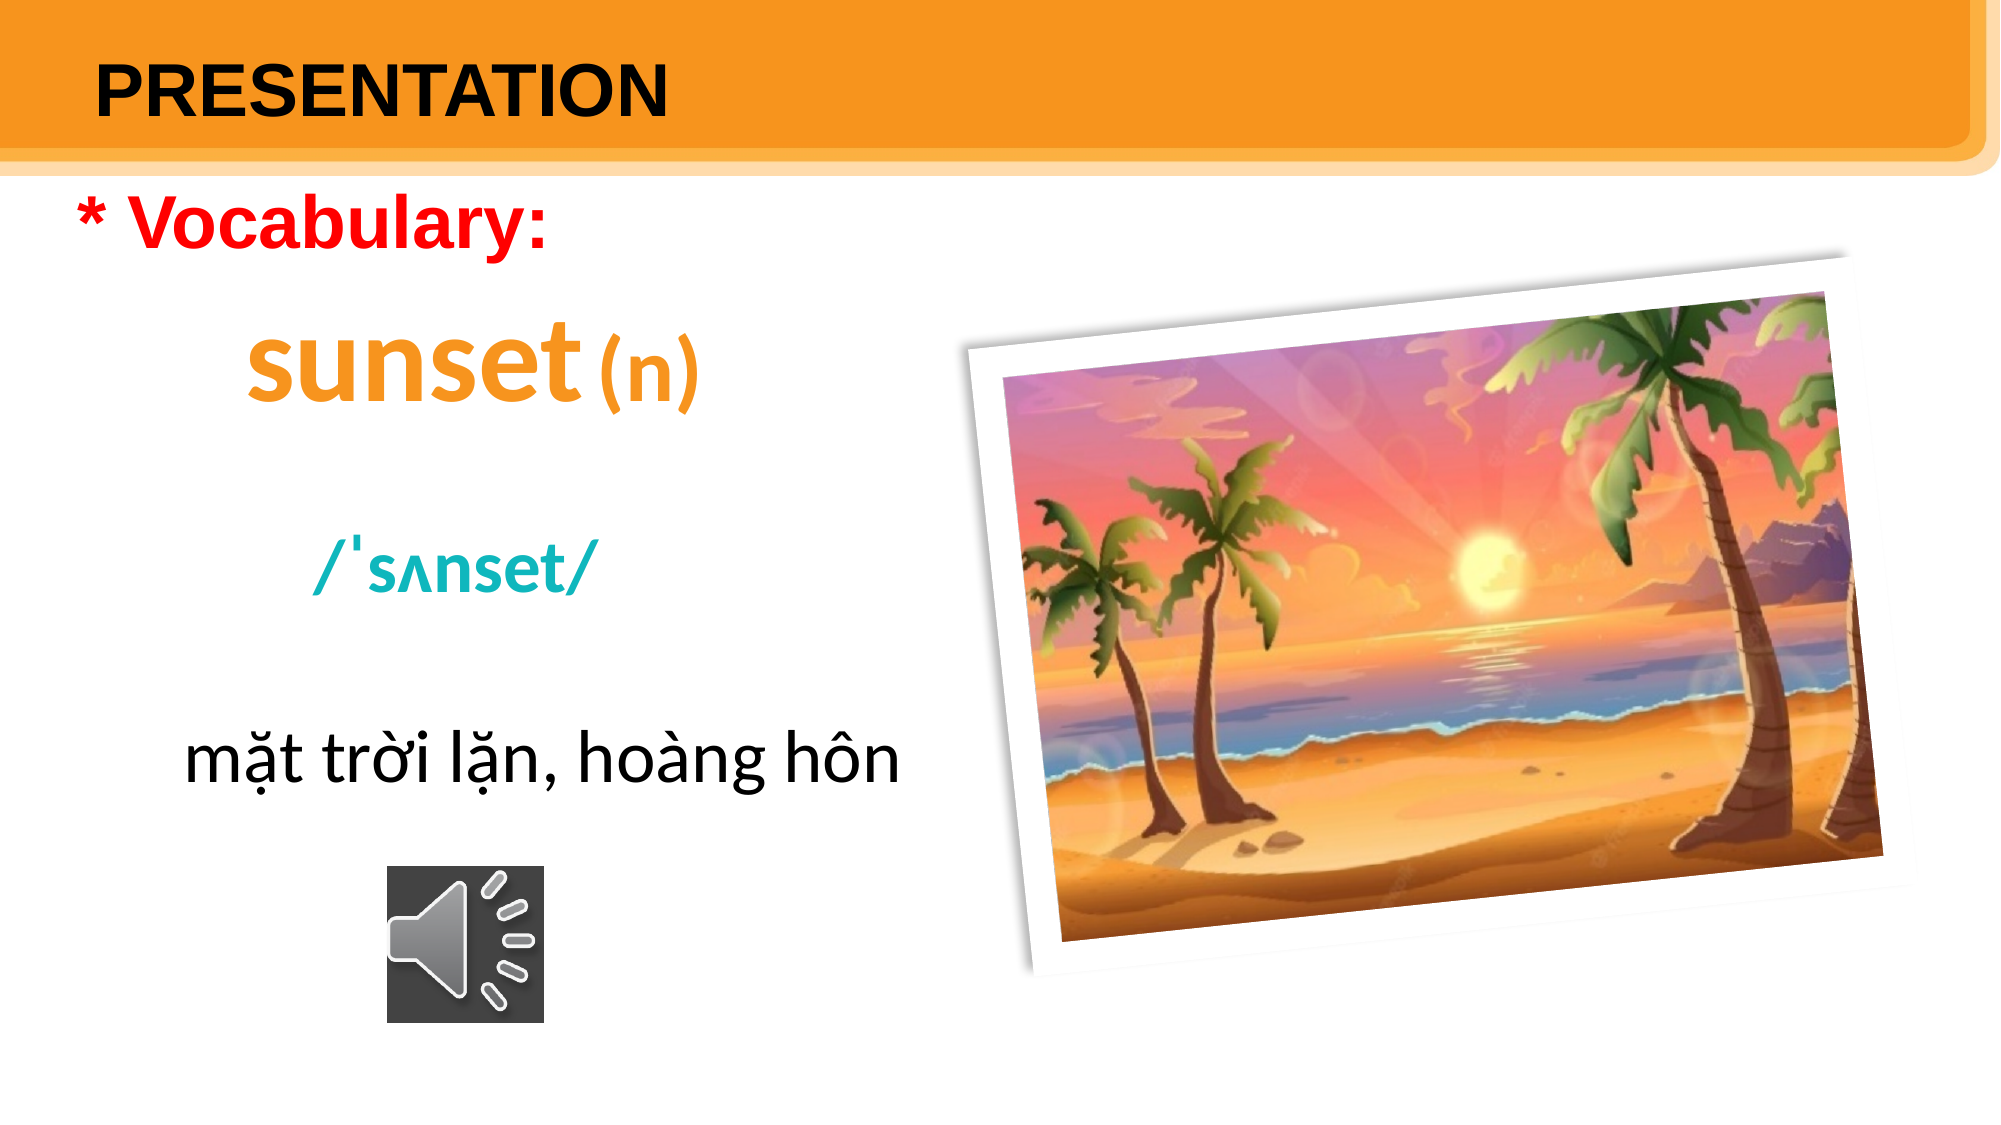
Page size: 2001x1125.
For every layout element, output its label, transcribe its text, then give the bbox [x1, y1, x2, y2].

text_box sunset (n) [44, 278, 904, 387]
text_box mặt trời lặn, hoàng hôn [132, 700, 954, 805]
picture [1004, 292, 1883, 941]
text_box /ˈsʌnset/ [299, 510, 632, 616]
text_box * Vocabulary: [0, 177, 579, 272]
picture [385, 865, 545, 1025]
picture [0, 0, 2000, 177]
